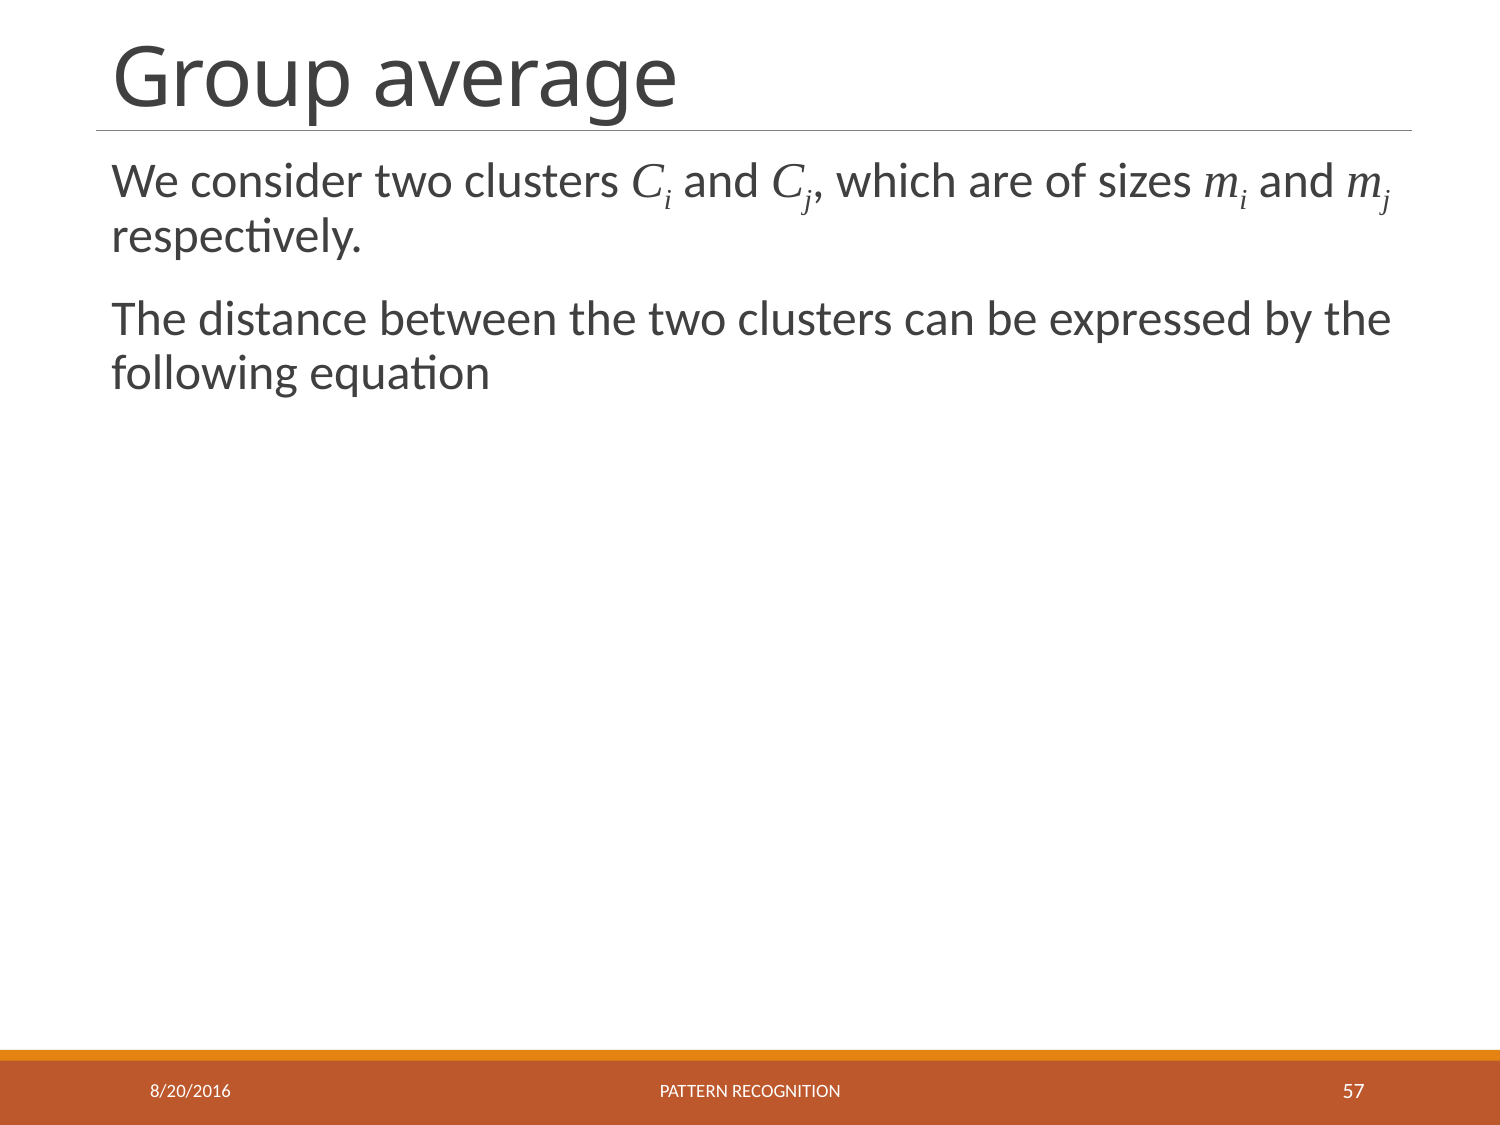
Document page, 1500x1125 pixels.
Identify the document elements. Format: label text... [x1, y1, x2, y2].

slide_number 57 [1218, 1059, 1380, 1120]
footer Pattern recognition [453, 1059, 1047, 1120]
title Group average [96, 19, 1413, 131]
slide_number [135, 1059, 440, 1120]
